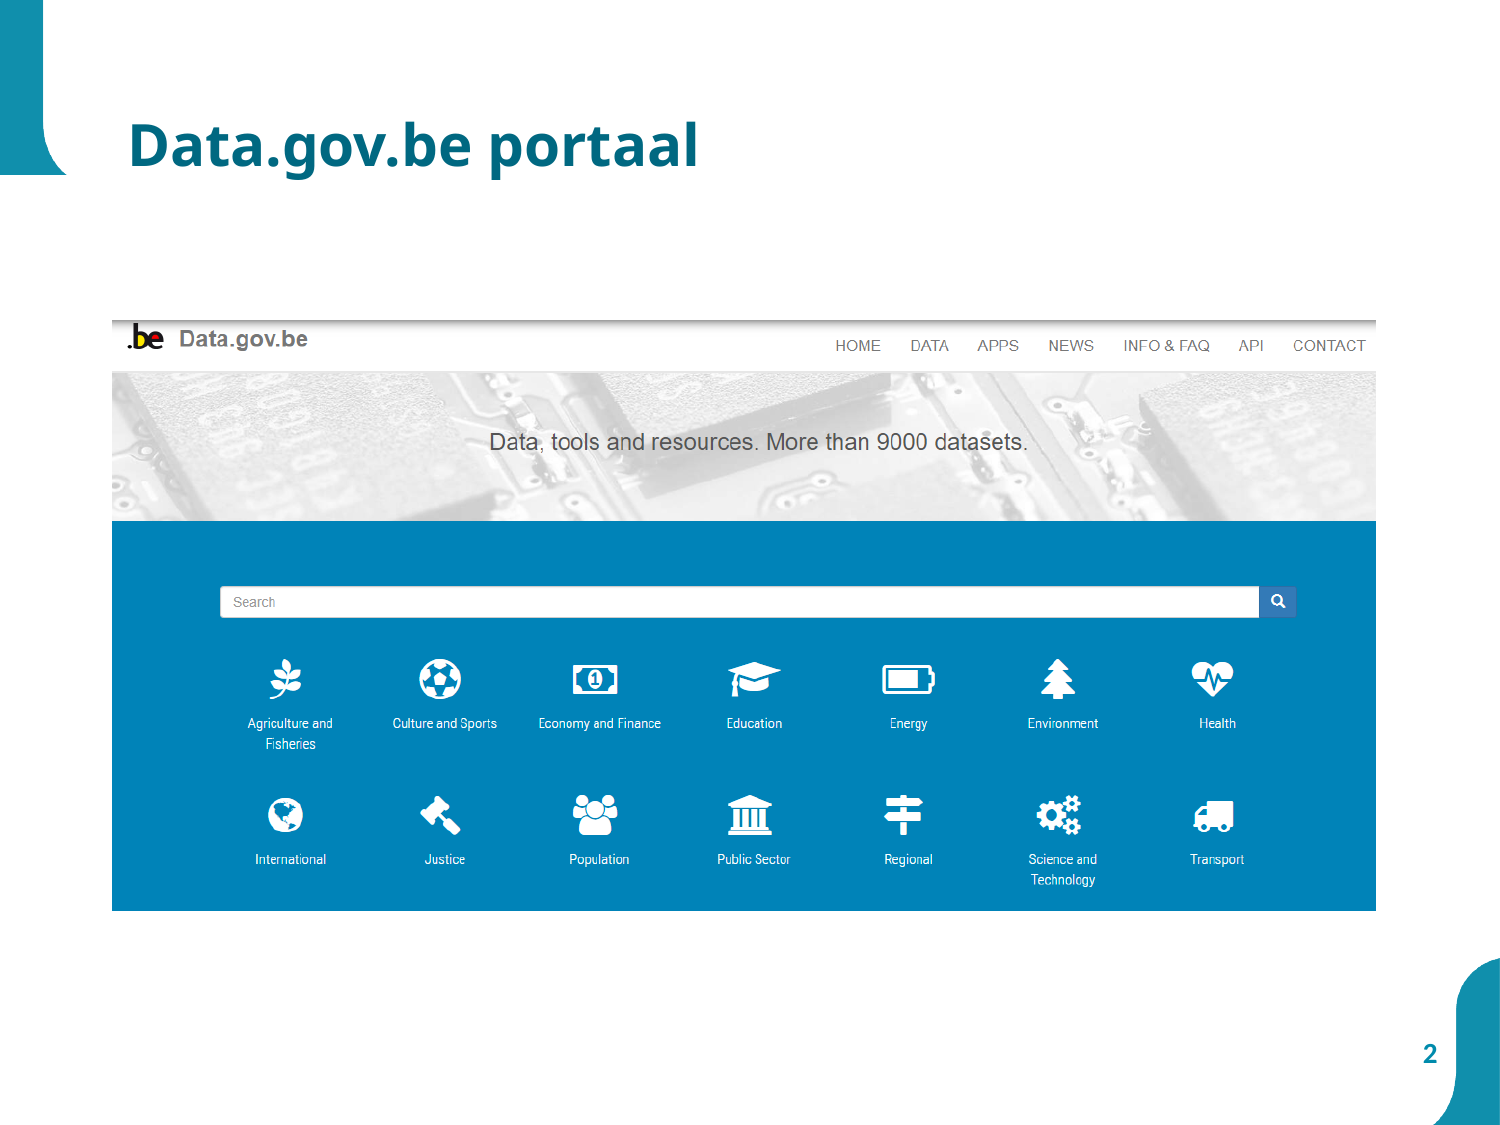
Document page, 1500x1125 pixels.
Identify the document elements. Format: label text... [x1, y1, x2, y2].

picture [0, 0, 67, 175]
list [111, 319, 1377, 912]
picture [1431, 958, 1500, 1125]
title Data.gov.be portaal [112, 89, 1376, 209]
slide_number 2 [1316, 1022, 1453, 1083]
